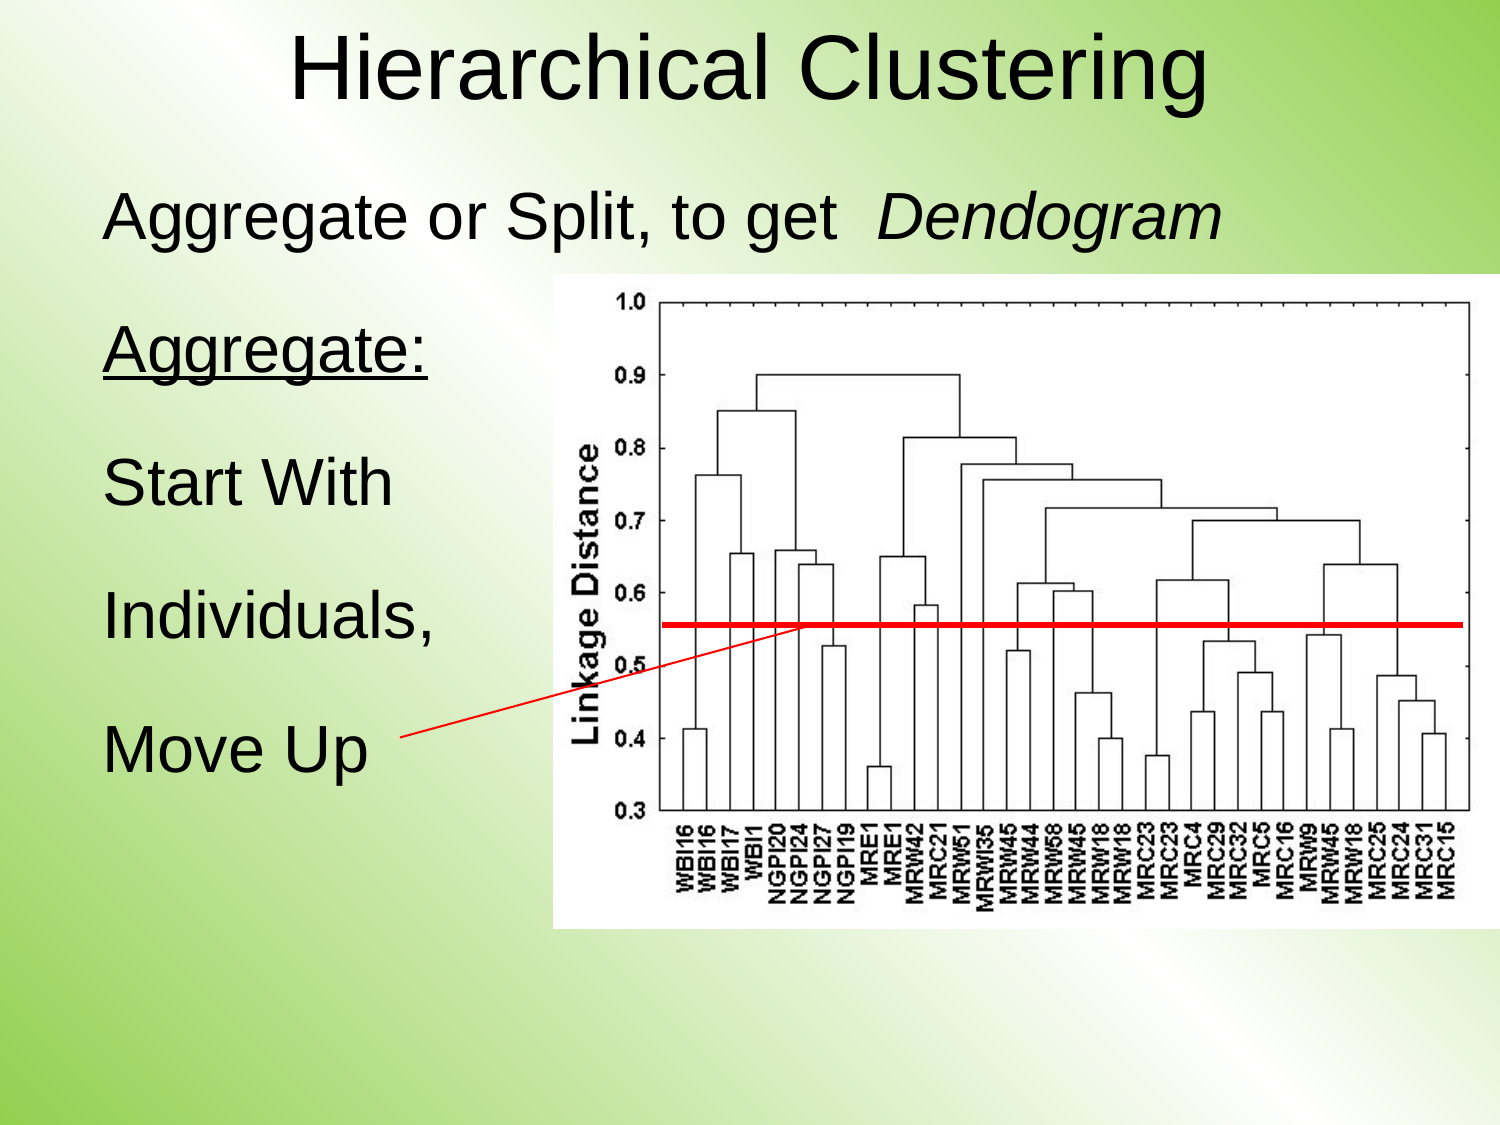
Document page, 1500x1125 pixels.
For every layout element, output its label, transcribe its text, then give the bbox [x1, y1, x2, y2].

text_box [399, 624, 813, 738]
title Hierarchical Clustering [112, 12, 1388, 113]
picture [552, 274, 1500, 929]
list Aggregate or Split, to get Dendogram Aggregate: Start With Individuals, Move Up [87, 125, 1438, 1100]
